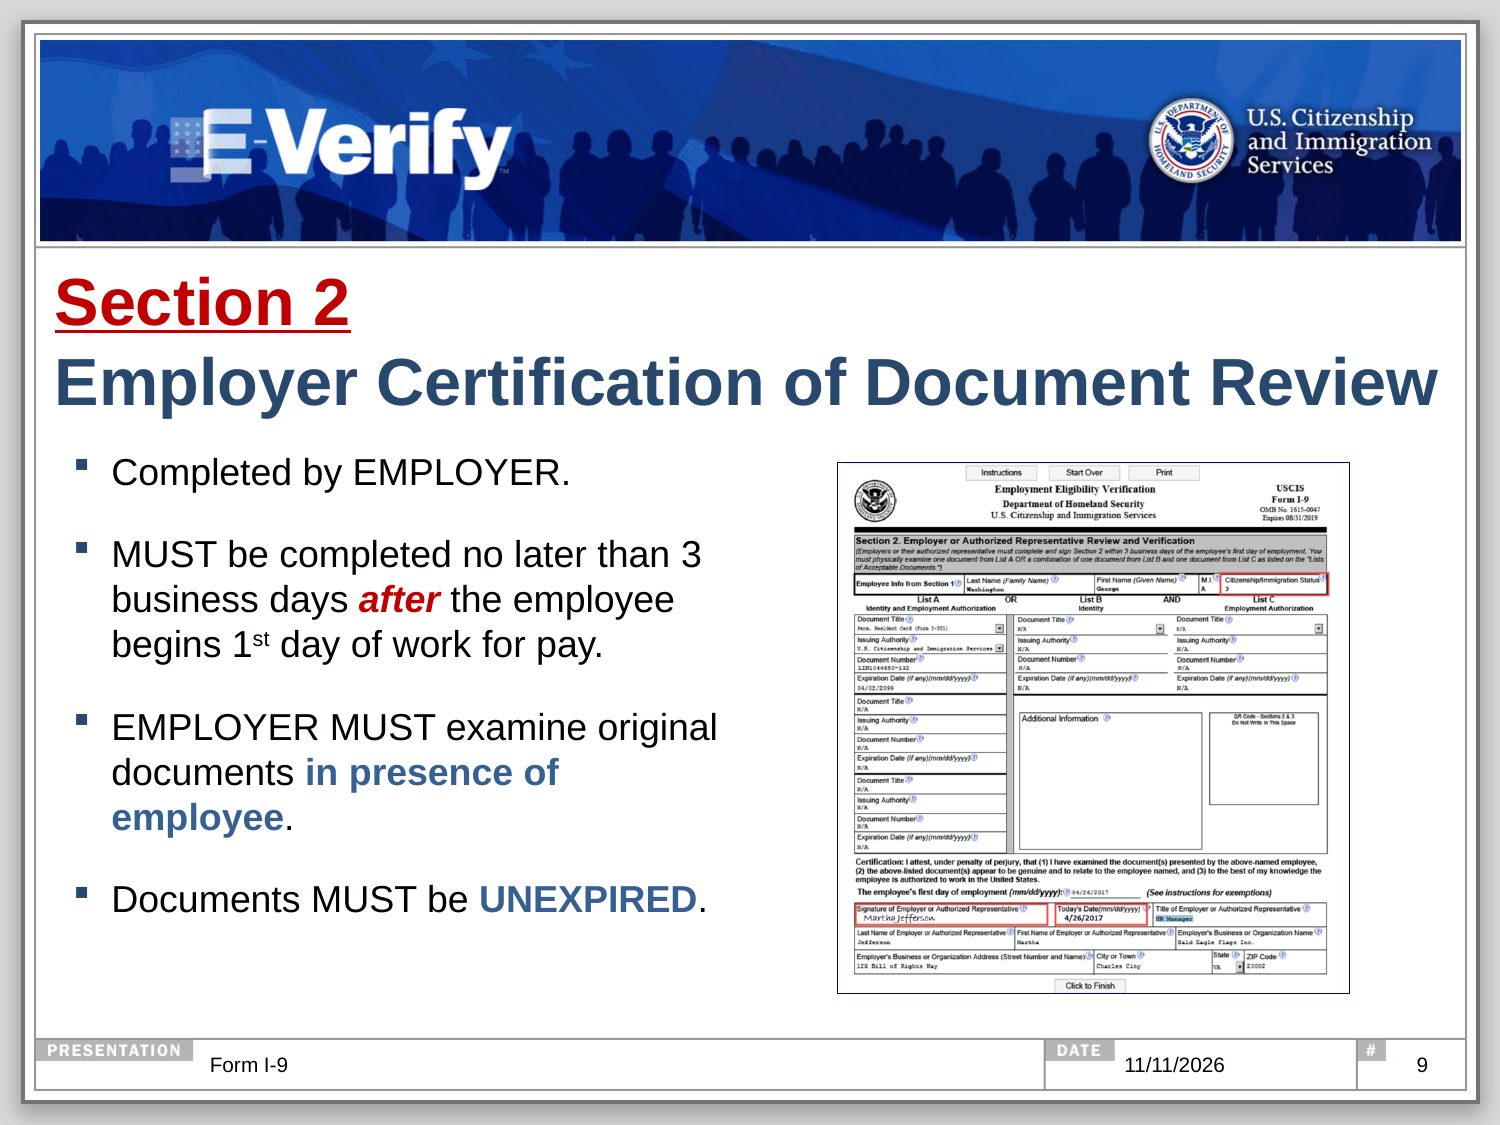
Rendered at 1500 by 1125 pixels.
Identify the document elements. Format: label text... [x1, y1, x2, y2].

slide_number 9 [1409, 1051, 1436, 1078]
footer Form I-9 [209, 1051, 960, 1078]
title Section 2 Employer Certification of Document Review [54, 301, 1475, 419]
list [837, 462, 1351, 994]
list Completed by EMPLOYER. MUST be completed no later than 3 business days after the employee begins 1st day of work for pay. EMPLOYER MUST examine original documents in presence of employee. Documents MUST be UNEXPIRED. [73, 447, 735, 1003]
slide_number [1124, 1051, 1350, 1078]
picture [0, 0, 1500, 1125]
